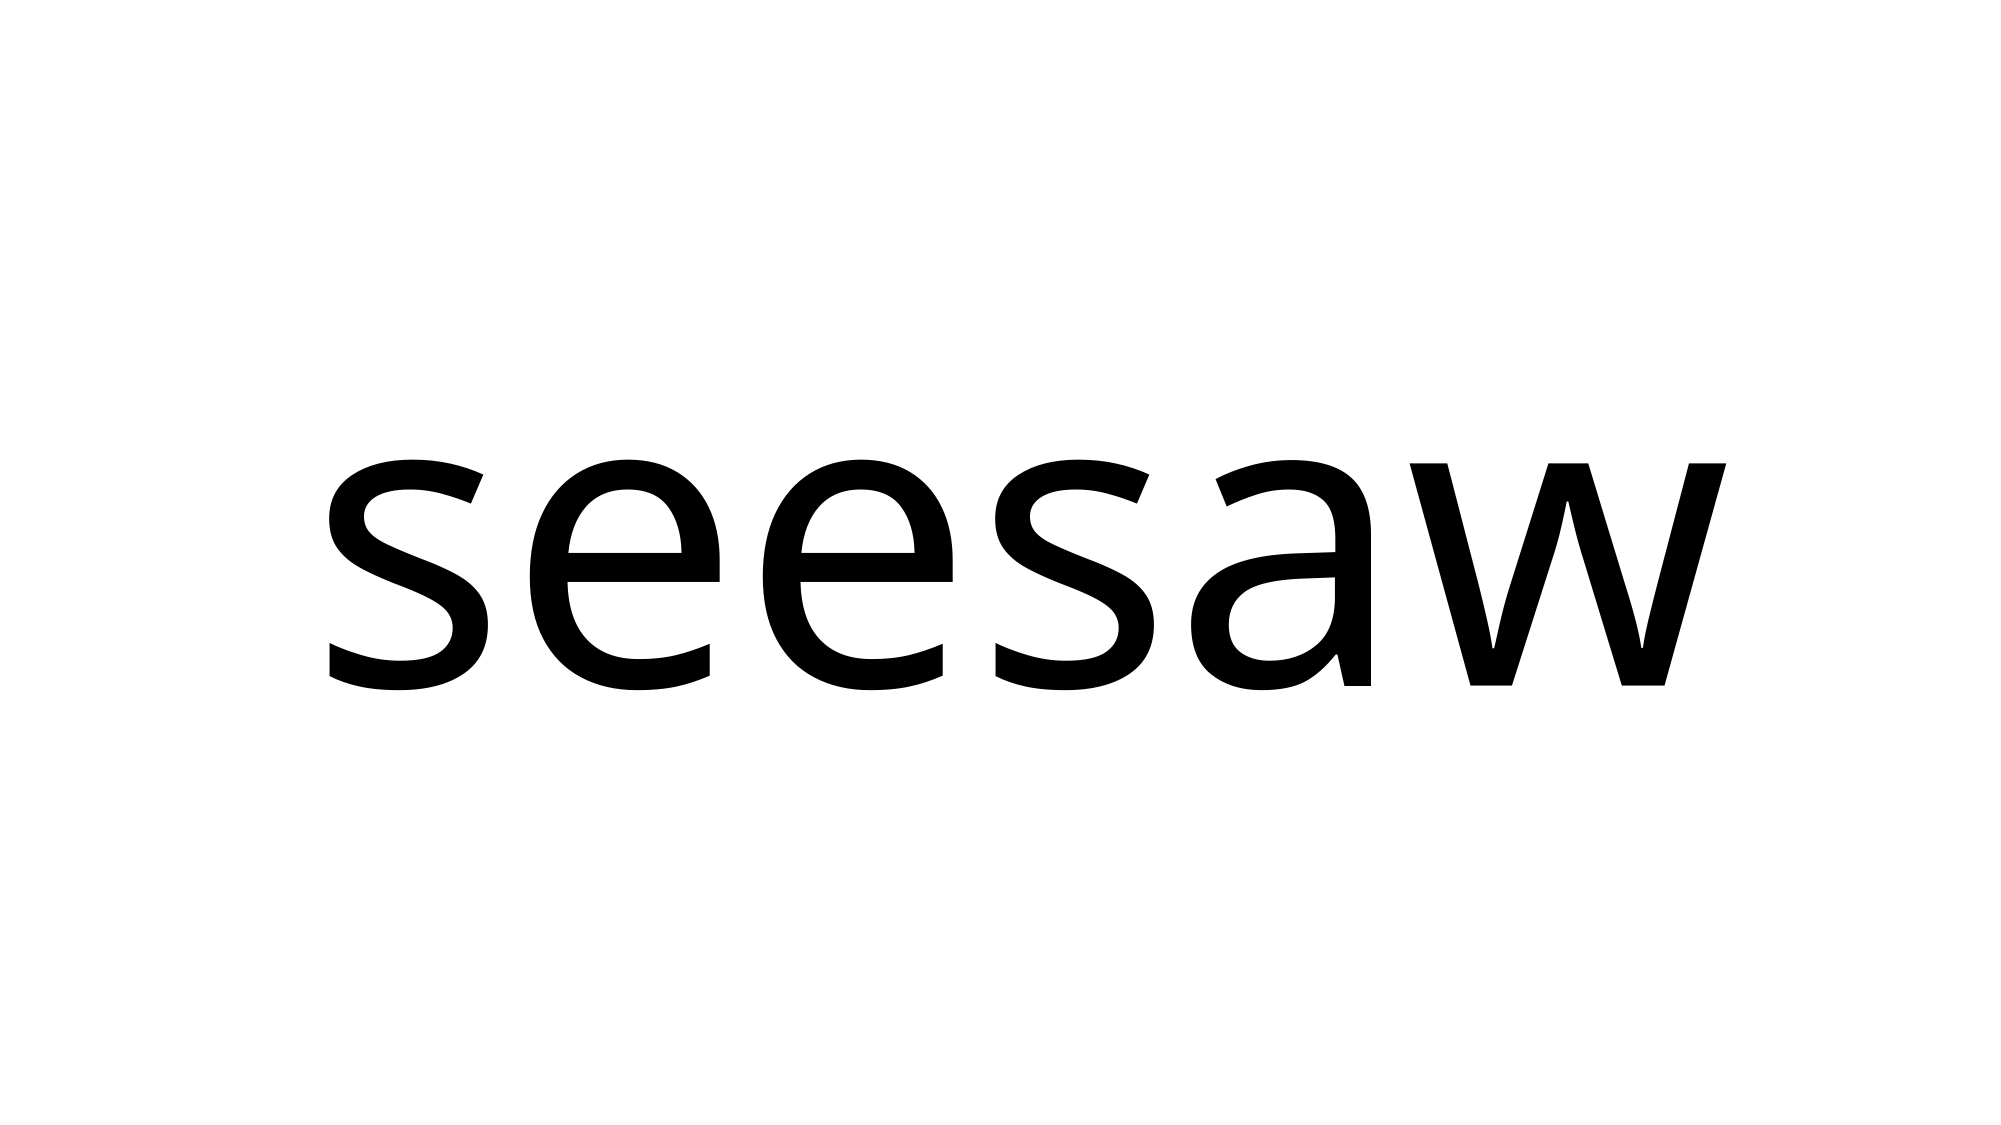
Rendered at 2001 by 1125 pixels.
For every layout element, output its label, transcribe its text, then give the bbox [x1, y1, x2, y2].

text_box seesaw [157, 443, 1883, 662]
